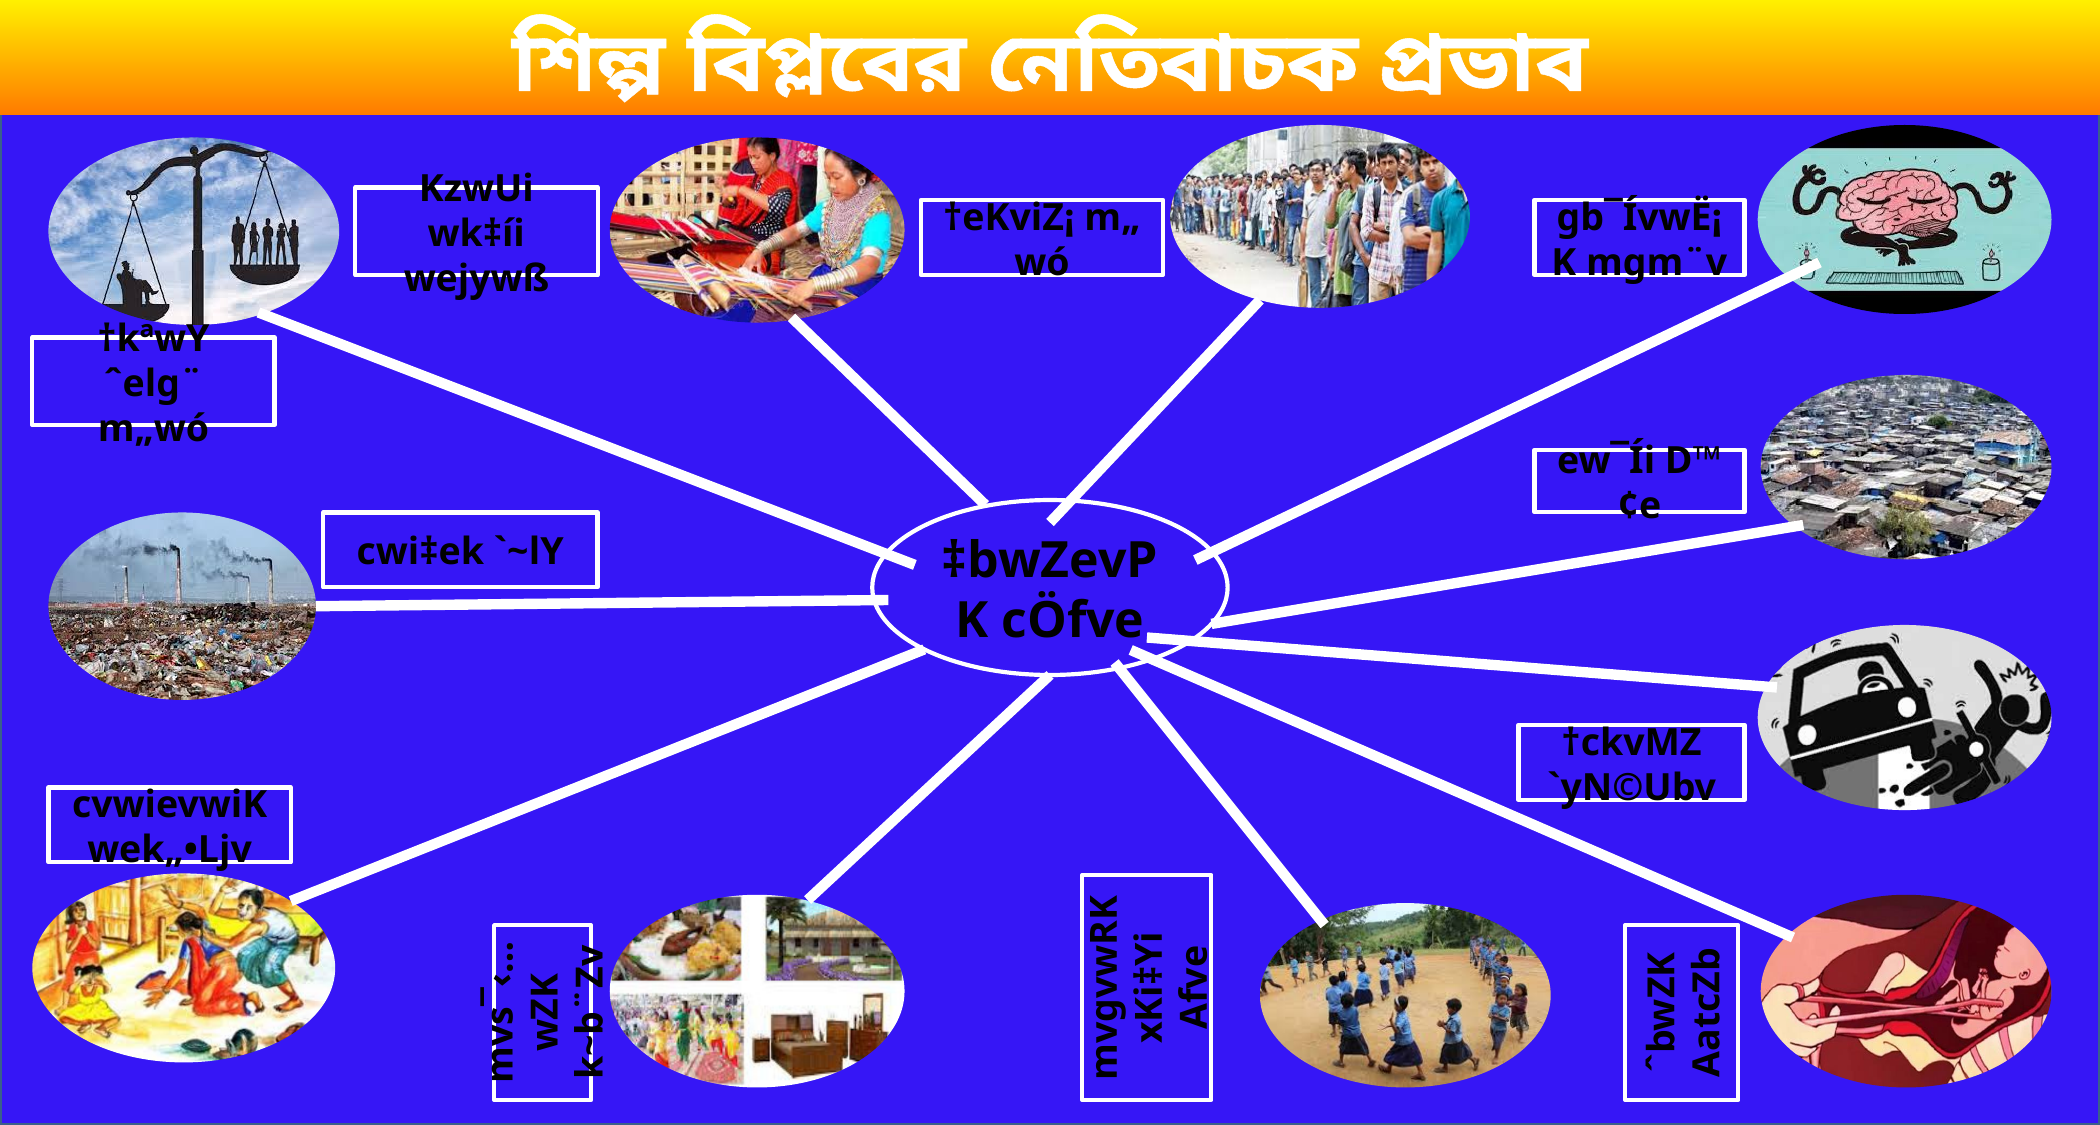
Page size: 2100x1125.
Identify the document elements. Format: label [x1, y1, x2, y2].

text_box [0, 0, 2100, 1125]
